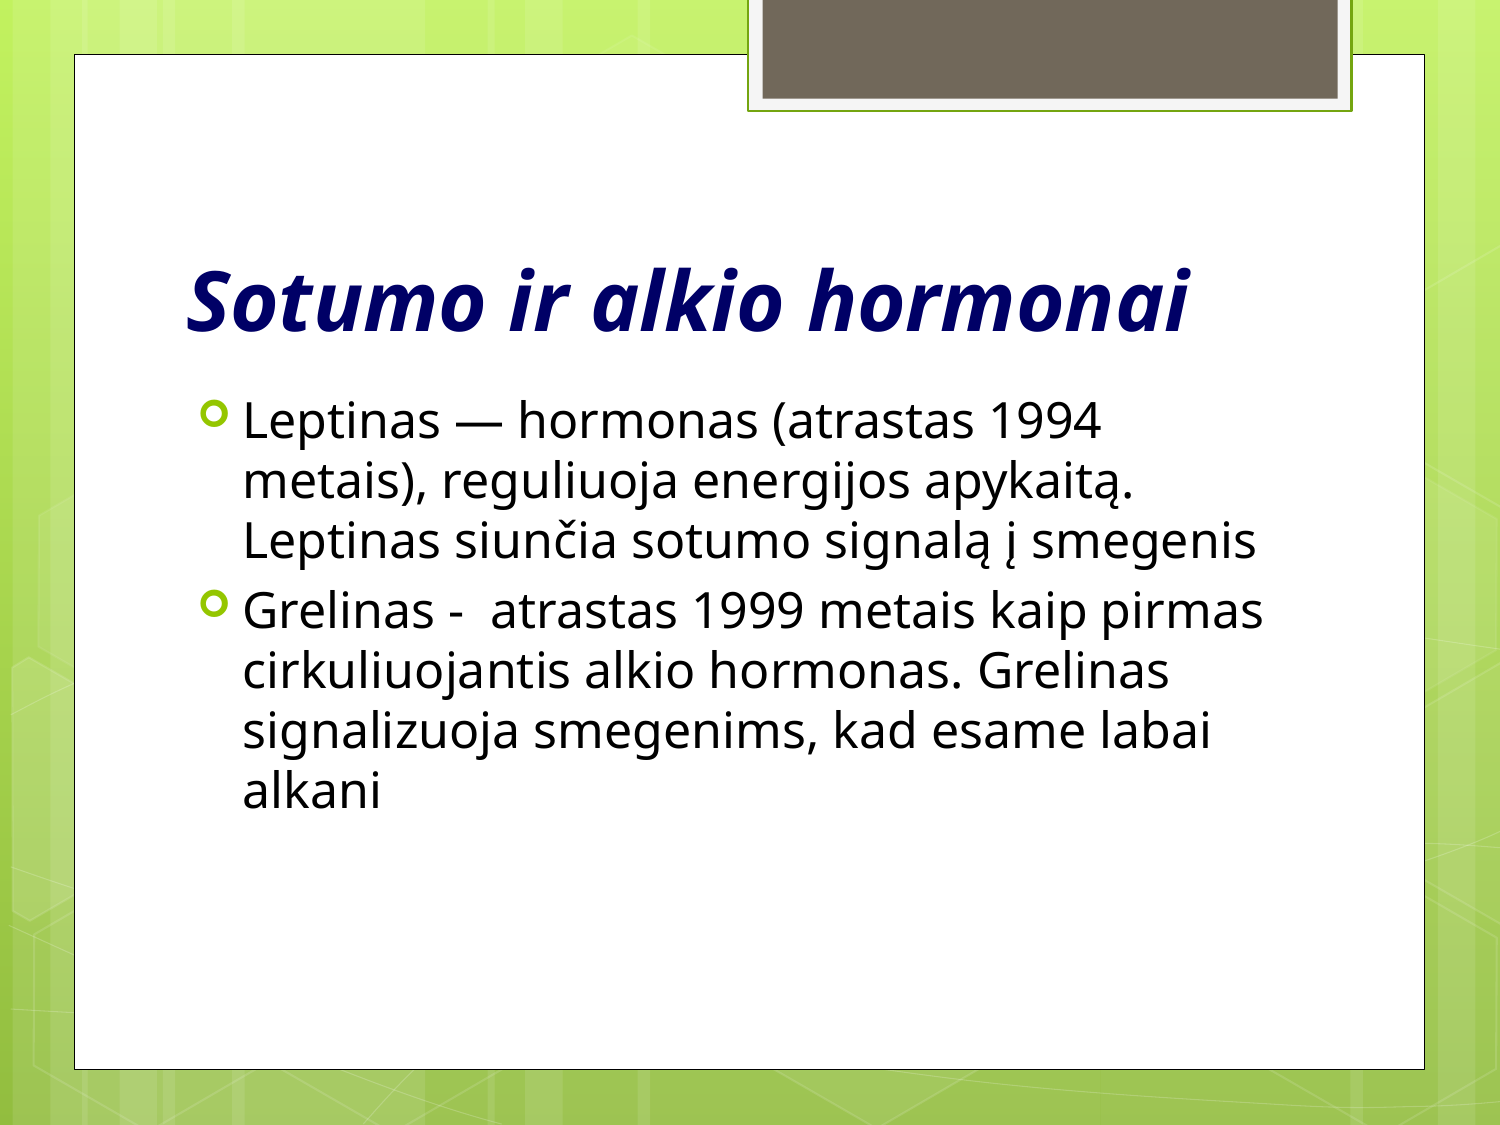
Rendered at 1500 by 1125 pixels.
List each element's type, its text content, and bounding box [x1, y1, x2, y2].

list Leptinas — hormonas (atrastas 1994 metais), reguliuoja energijos apykaitą. Leptinas siunčia sotumo signalą į smegenis Grelinas - atrastas 1999 metais kaip pirmas cirkuliuojantis alkio hormonas. Grelinas signalizuoja smegenims, kad esame labai alkani [171, 381, 1283, 957]
title Sotumo ir alkio hormonai [171, 168, 1324, 357]
